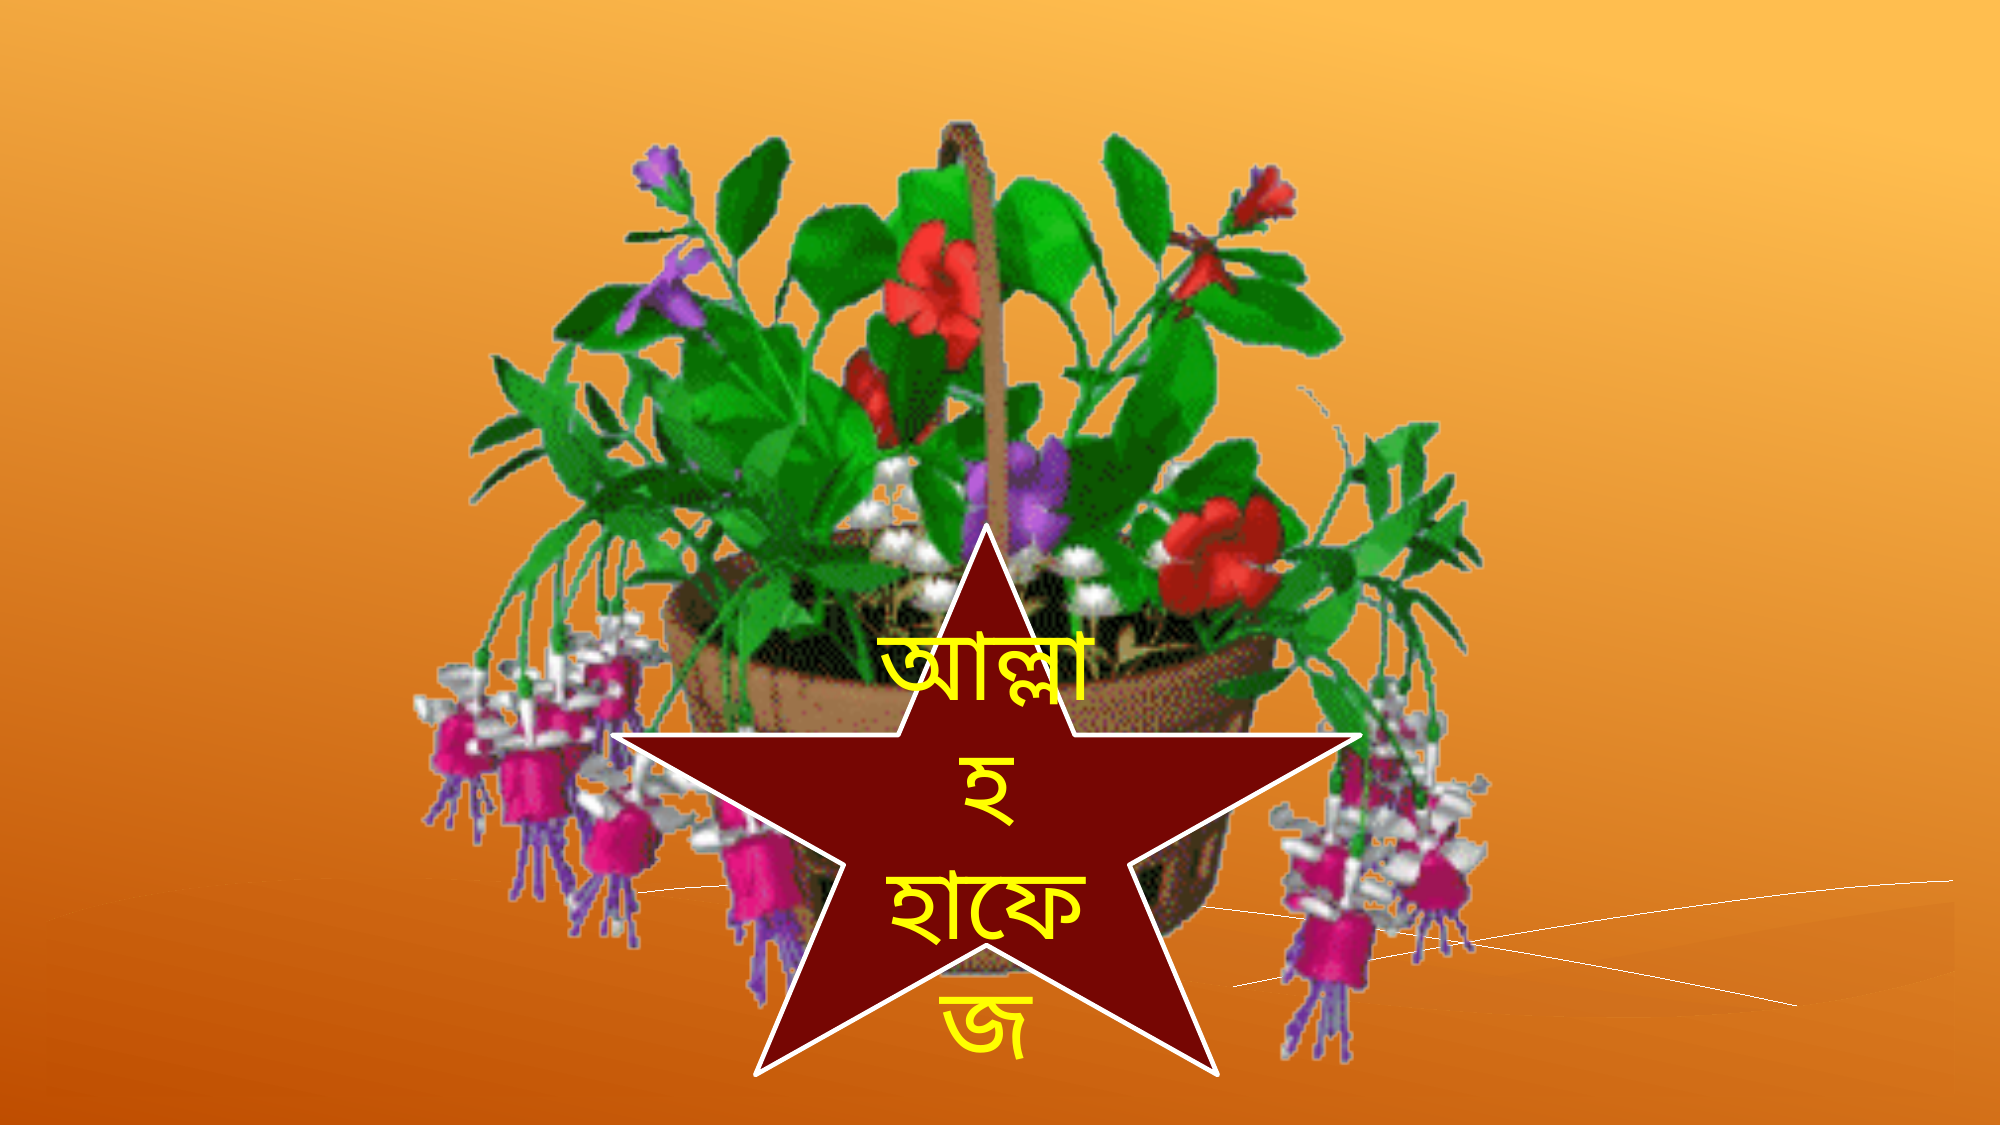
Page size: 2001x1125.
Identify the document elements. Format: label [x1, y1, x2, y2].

picture [364, 0, 1552, 1125]
